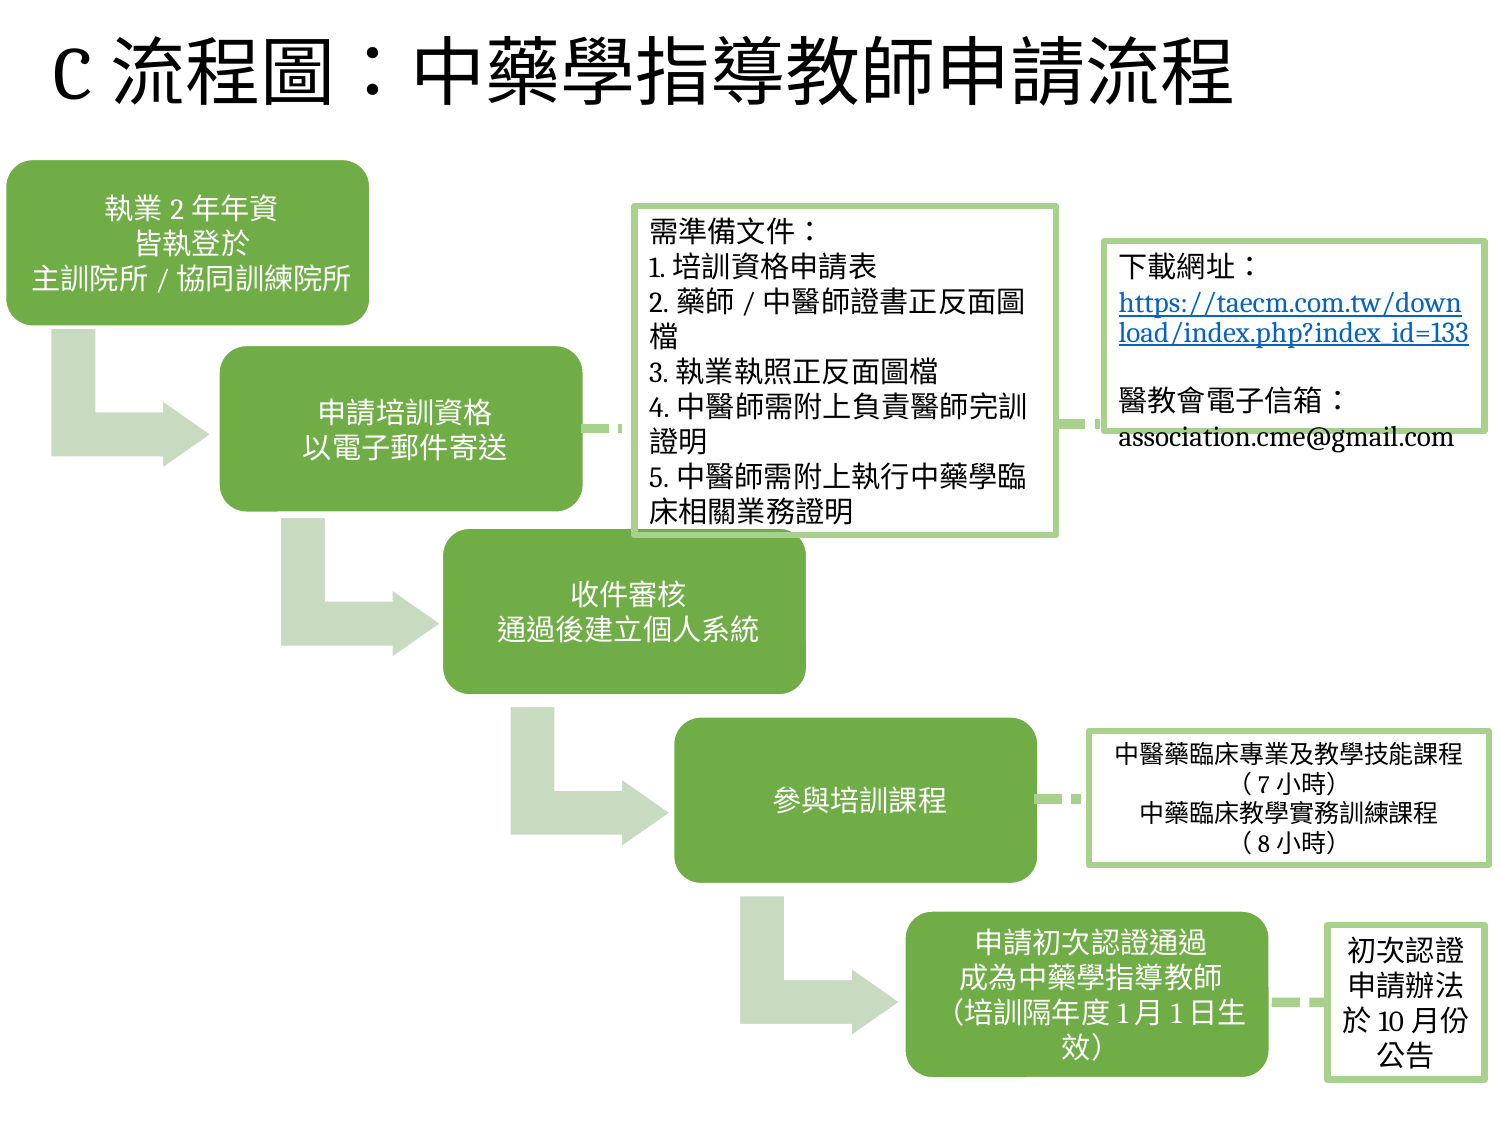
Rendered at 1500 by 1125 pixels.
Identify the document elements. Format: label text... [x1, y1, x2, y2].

text_box 中醫藥臨床專業及教學技能課程 （7小時） 中藥臨床教學實務訓練課程 （8小時） [1290, 730, 1490, 866]
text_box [0, 153, 1290, 1090]
text_box 初次認證 申請辦法 於10月份 公告 [1327, 925, 1485, 1080]
title C流程圖：中藥學指導教師申請流程 [38, 10, 1333, 142]
text_box 下載網址： https://taecm.com.tw/download/index.php?index_id=133 醫教會電子信箱：association.cme@gmail.com [1290, 241, 1485, 431]
